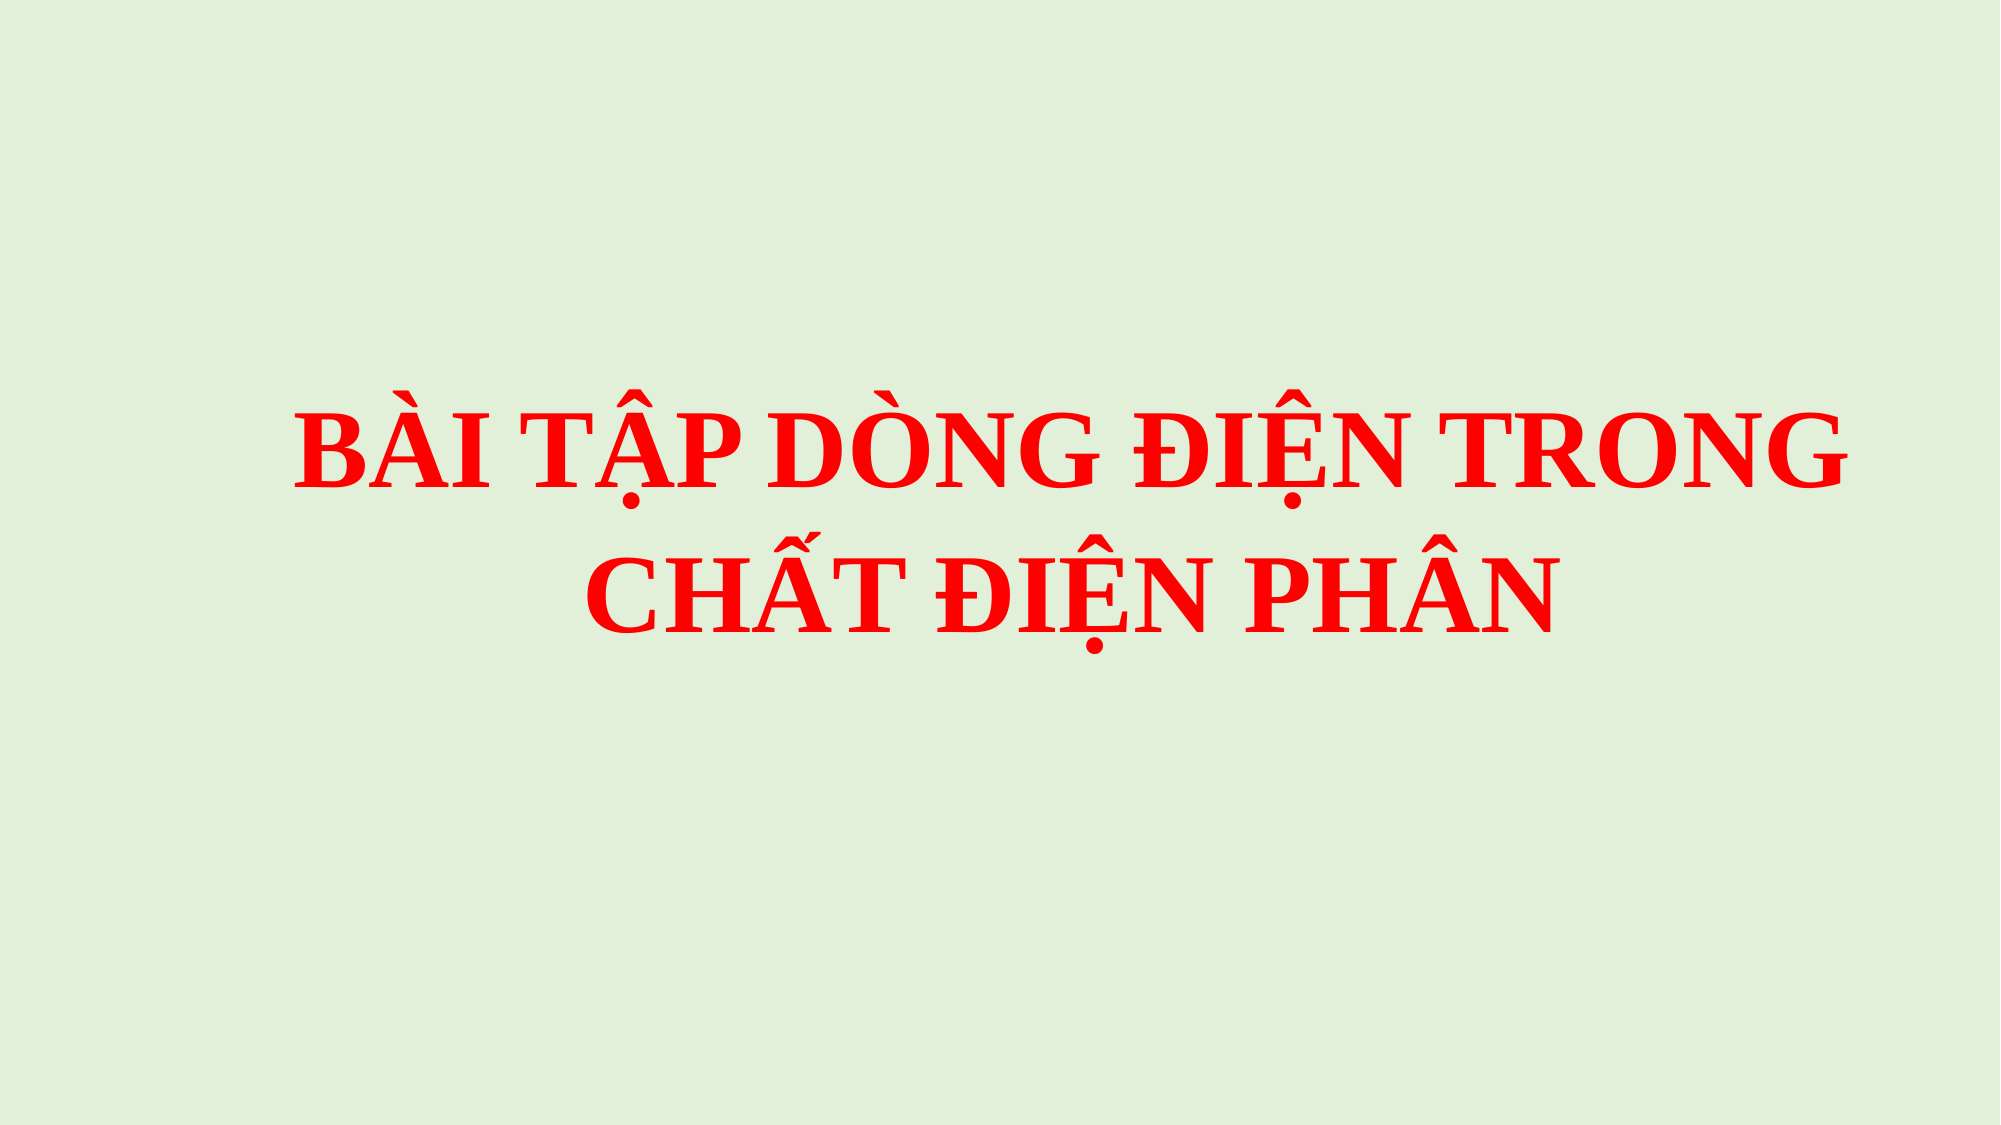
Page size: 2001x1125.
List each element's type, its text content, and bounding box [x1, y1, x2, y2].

text_box BÀI TẬP DÒNG ĐIỆN TRONG CHẤT ĐIỆN PHÂN [188, 358, 1957, 662]
